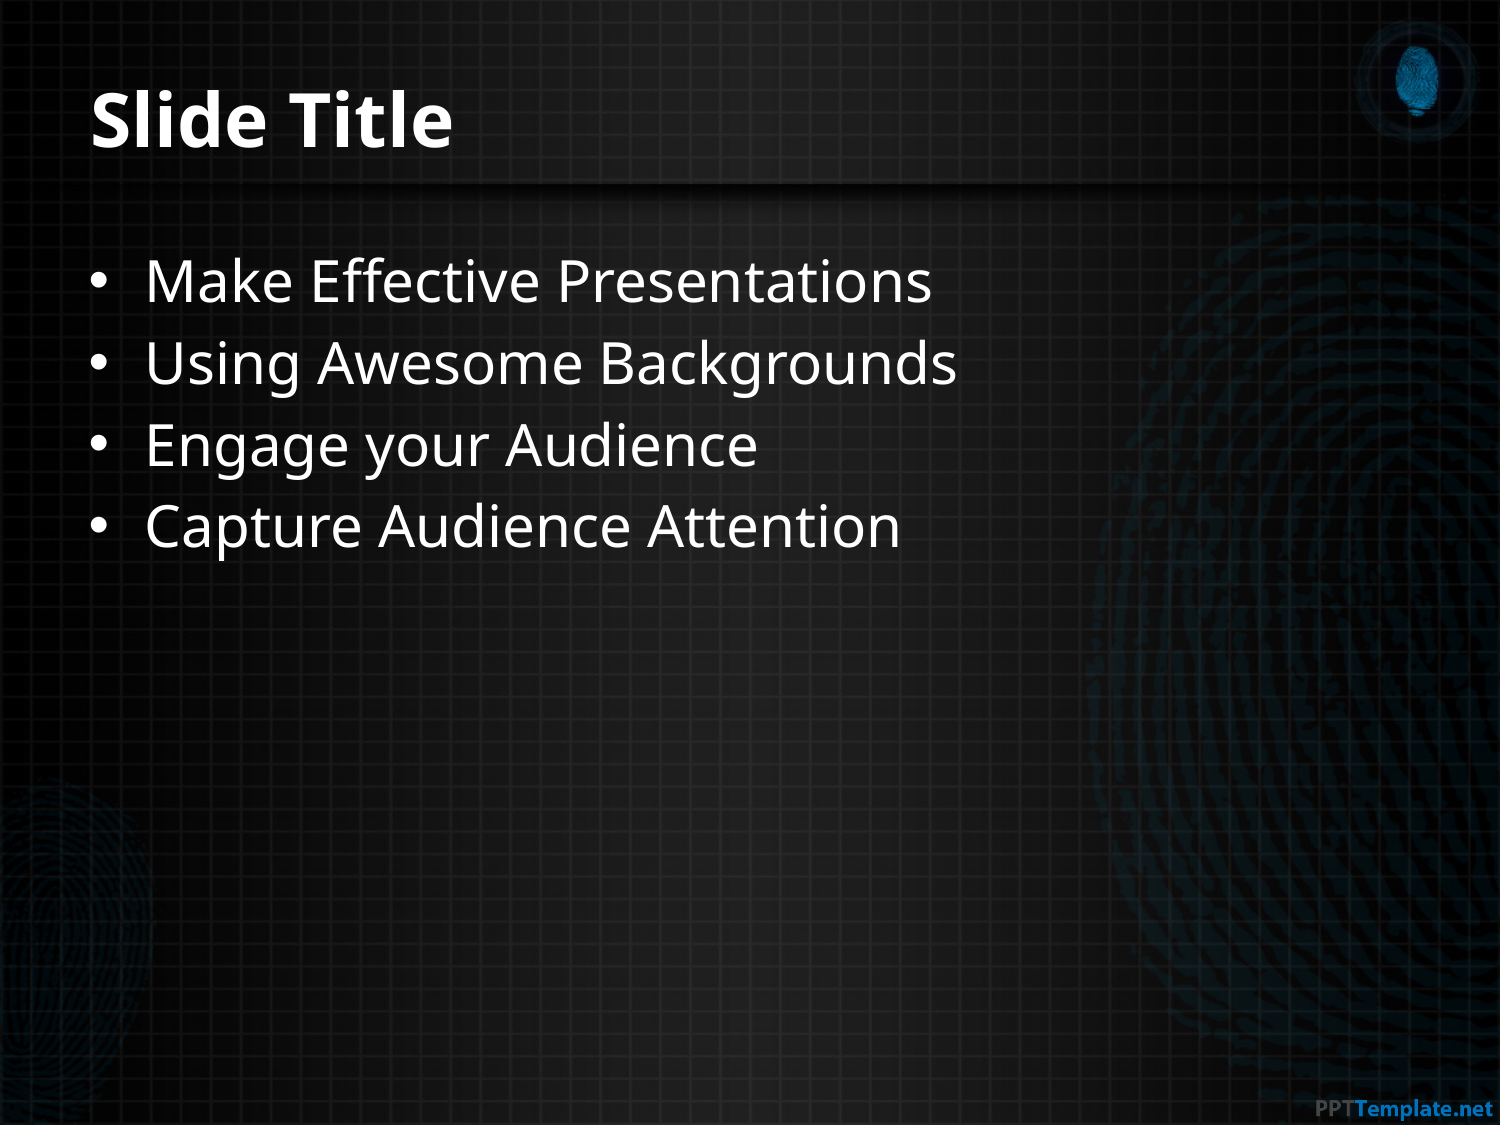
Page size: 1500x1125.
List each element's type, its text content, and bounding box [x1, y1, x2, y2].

list Make Effective Presentations Using Awesome Backgrounds Engage your Audience Capture Audience Attention [73, 236, 1424, 1100]
picture [0, 0, 1500, 1125]
title Slide Title [75, 24, 1425, 212]
